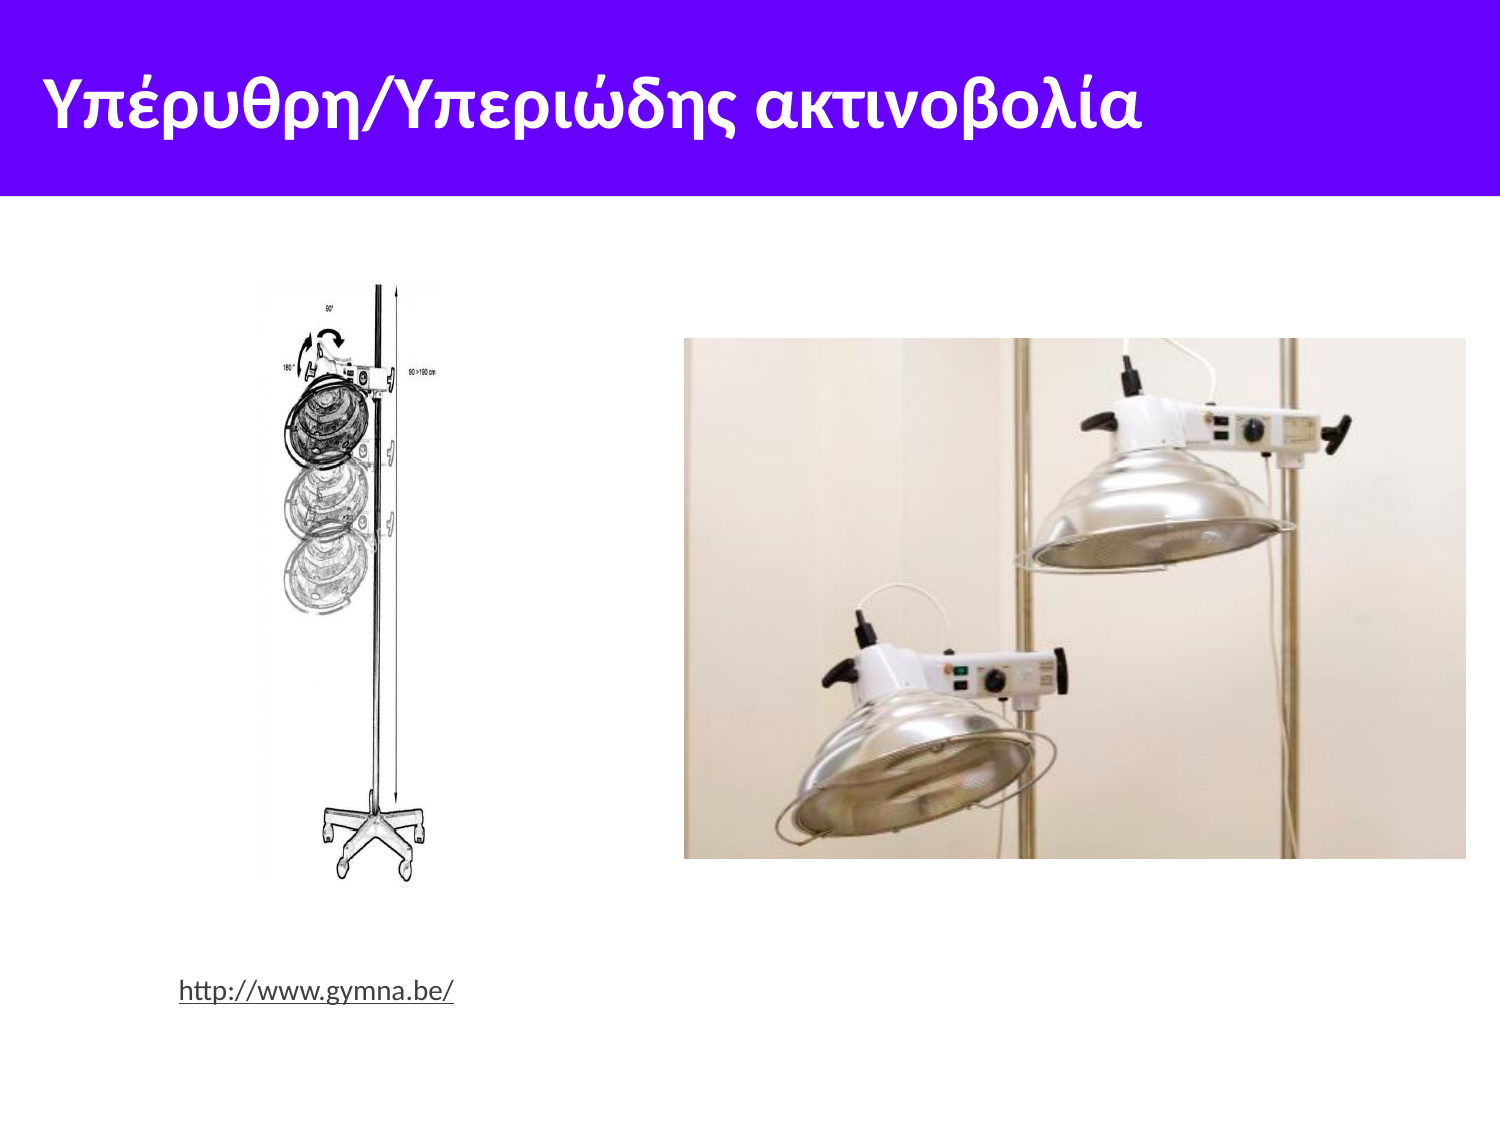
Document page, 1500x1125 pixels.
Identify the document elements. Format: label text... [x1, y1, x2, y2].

picture [684, 337, 1467, 859]
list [64, 219, 633, 953]
title Υπέρυθρη/Υπεριώδης ακτινοβολία [0, 0, 1500, 197]
text_box http://www.gymna.be/ [163, 964, 470, 1014]
